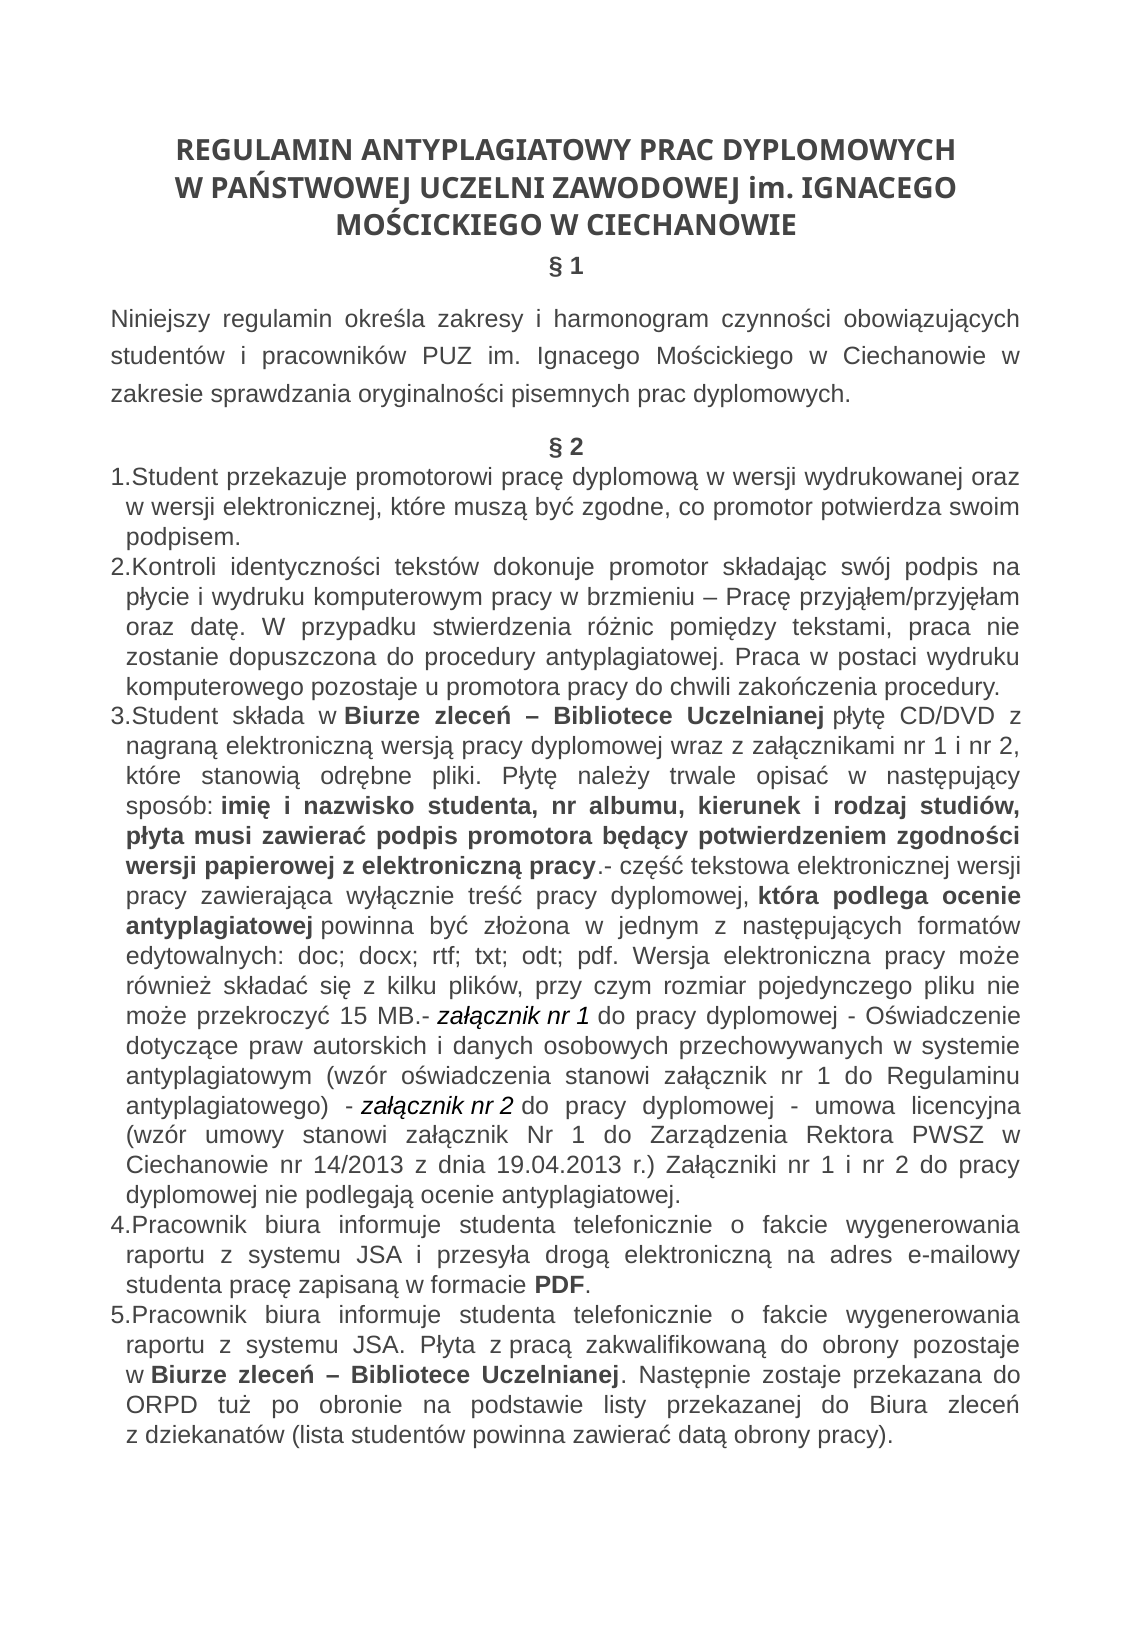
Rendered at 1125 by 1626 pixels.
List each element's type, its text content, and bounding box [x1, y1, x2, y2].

text_box REGULAMIN ANTYPLAGIATOWY PRAC DYPLOMOWYCH W PAŃSTWOWEJ UCZELNI ZAWODOWEJ im. IGNACEGO MOŚCICKIEGO W CIECHANOWIE § 1 Niniejszy regulamin określa zakresy i harmonogram czynności obowiązujących studentów i pracowników PUZ im. Ignacego Mościckiego w Ciechanowie w zakresie sprawdzania oryginalności pisemnych prac dyplomowych. § 2 Student przekazuje promotorowi pracę dyplomową w wersji wydrukowanej oraz w wersji elektronicznej, które muszą być zgodne, co promotor potwierdza swoim podpisem. Kontroli identyczności tekstów dokonuje promotor składając swój podpis na płycie i wydruku komputerowym pracy w brzmieniu – Pracę przyjąłem/przyjęłam oraz datę. W przypadku stwierdzenia różnic pomiędzy tekstami, praca nie zostanie dopuszczona do procedury antyplagiatowej. Praca w postaci wydruku komputerowego pozostaje u promotora pracy do chwili zakończenia procedury. Student składa w Biurze zleceń – Bibliotece Uczelnianej płytę CD/DVD z nagraną elektroniczną wersją pracy dyplomowej wraz z załącznikami nr 1 i nr 2, które stanowią odrębne pliki. Płytę należy trwale opisać w następujący sposób: imię i nazwisko studenta, nr albumu, kierunek i rodzaj studiów, płyta musi zawierać podpis promotora będący potwierdzeniem zgodności wersji papierowej z elektroniczną pracy.- część tekstowa elektronicznej wersji pracy zawierająca wyłącznie treść pracy dyplomowej, która podlega ocenie antyplagiatowej powinna być złożona w jednym z następujących formatów edytowalnych: doc; docx; rtf; txt; odt; pdf. Wersja elektroniczna pracy może również składać się z kilku plików, przy czym rozmiar pojedynczego pliku nie może przekroczyć 15 MB.- załącznik nr 1 do pracy dyplomowej - Oświadczenie dotyczące praw autorskich i danych osobowych przechowywanych w systemie antyplagiatowym (wzór oświadczenia stanowi załącznik nr 1 do Regulaminu antyplagiatowego) - załącznik nr 2 do pracy dyplomowej - umowa licencyjna (wzór umowy stanowi załącznik Nr 1 do Zarządzenia Rektora PWSZ w Ciechanowie nr 14/2013 z dnia 19.04.2013 r.) Załączniki nr 1 i nr 2 do pracy dyplomowej nie podlegają ocenie antyplagiatowej. Pracownik biura informuje studenta telefonicznie o fakcie wygenerowania raportu z systemu JSA i przesyła drogą elektroniczną na adres e-mailowy studenta pracę zapisaną w formacie PDF. Pracownik biura informuje studenta telefonicznie o fakcie wygenerowania raportu z systemu JSA. Płyta z pracą zakwalifikowaną do obrony pozostaje w Biurze zleceń – Bibliotece Uczelnianej. Następnie zostaje przekazana do ORPD tuż po obronie na podstawie listy przekazanej do Biura zleceń z dziekanatów (lista studentów powinna zawierać datą obrony pracy). [95, 121, 1037, 1456]
